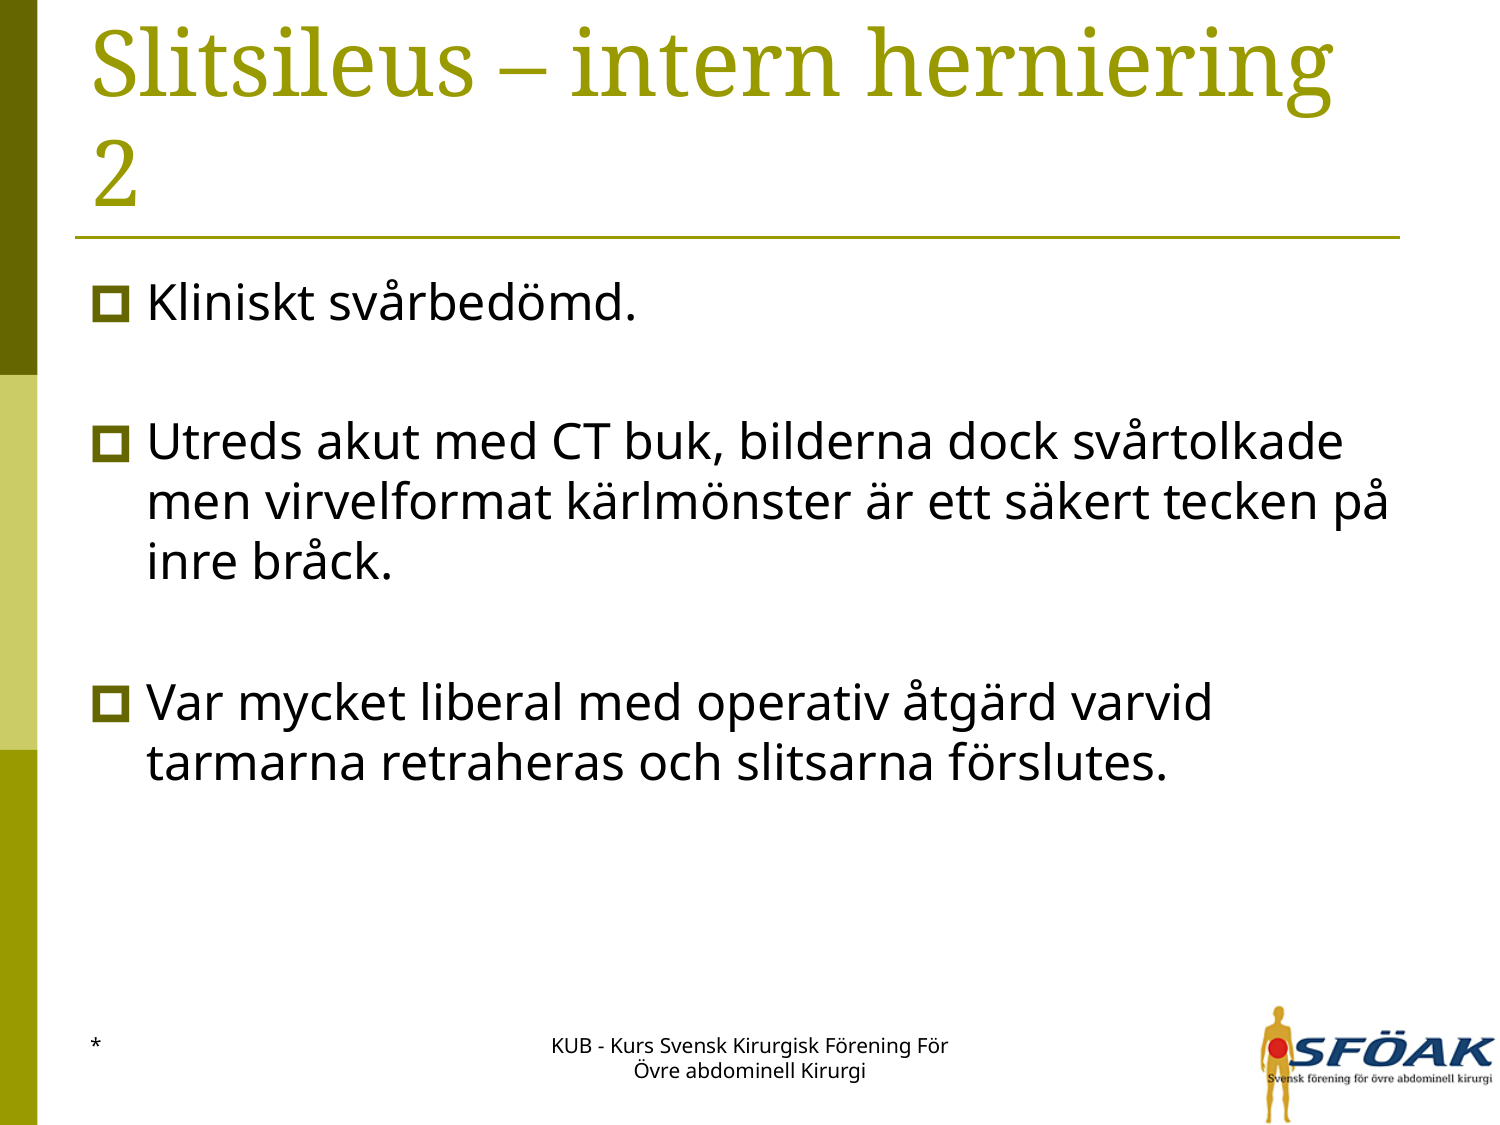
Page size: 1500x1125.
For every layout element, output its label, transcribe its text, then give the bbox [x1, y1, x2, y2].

picture [1257, 1004, 1500, 1125]
list Kliniskt svårbedömd. Utreds akut med CT buk, bilderna dock svårtolkade men virvelformat kärlmönster är ett säkert tecken på inre bråck. Var mycket liberal med operativ åtgärd varvid tarmarna retraheras och slitsarna förslutes. [75, 262, 1425, 1006]
title Slitsileus – intern herniering 2 [75, 45, 1425, 233]
text_box KUB - Kurs Svensk Kirurgisk Förening För Övre abdominell Kirurgi [512, 1024, 988, 1100]
text_box * [75, 1024, 425, 1100]
